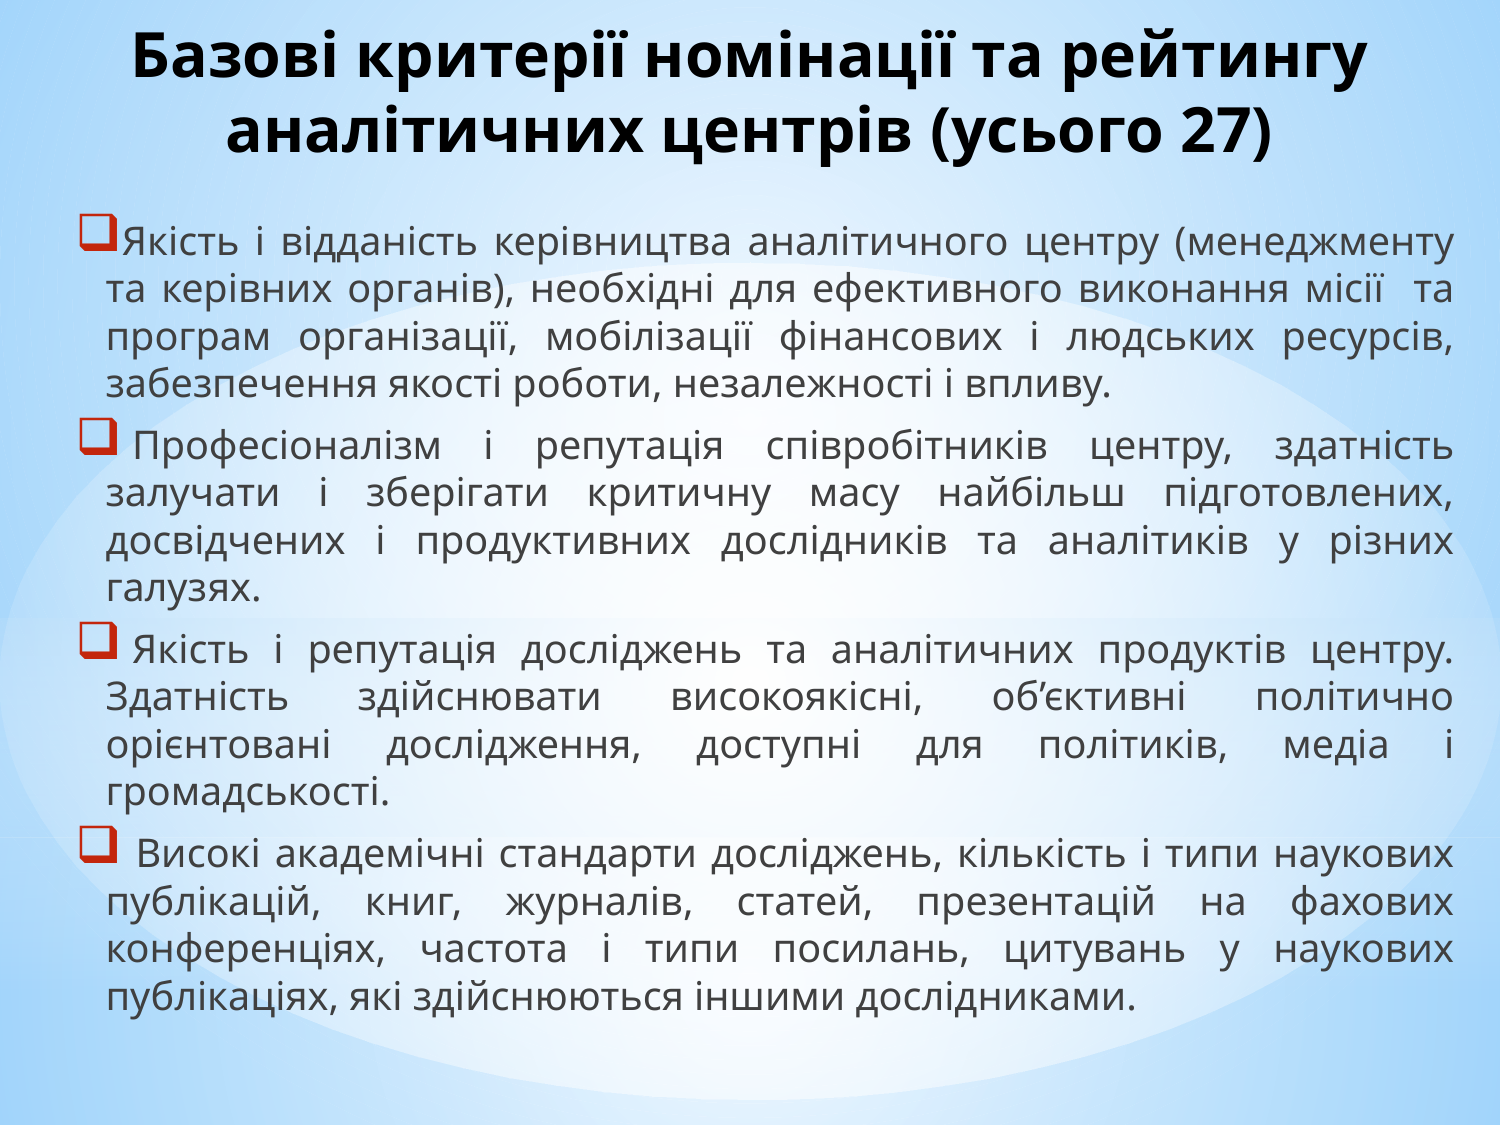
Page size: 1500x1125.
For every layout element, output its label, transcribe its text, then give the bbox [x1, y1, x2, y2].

list Якість і відданість керівництва аналітичного центру (менеджменту та керівних органів), необхідні для ефективного виконання місії та програм організації, мобілізації фінансових і людських ресурсів, забезпечення якості роботи, незалежності і впливу. Професіоналізм і репутація співробітників центру, здатність залучати і зберігати критичну масу найбільш підготовлених, досвідчених і продуктивних дослідників та аналітиків у різних галузях. Якість і репутація досліджень та аналітичних продуктів центру. Здатність здійснювати високоякісні, об’єктивні політично орієнтовані дослідження, доступні для політиків, медіа і громадськості. Високі академічні стандарти досліджень, кількість і типи наукових публікацій, книг, журналів, статей, презентацій на фахових конференціях, частота і типи посилань, цитувань у наукових публікаціях, які здійснюються іншими дослідниками. [53, 208, 1471, 1000]
title Базові критерії номінації та рейтингу аналітичних центрів (усього 27) [0, 7, 1500, 126]
